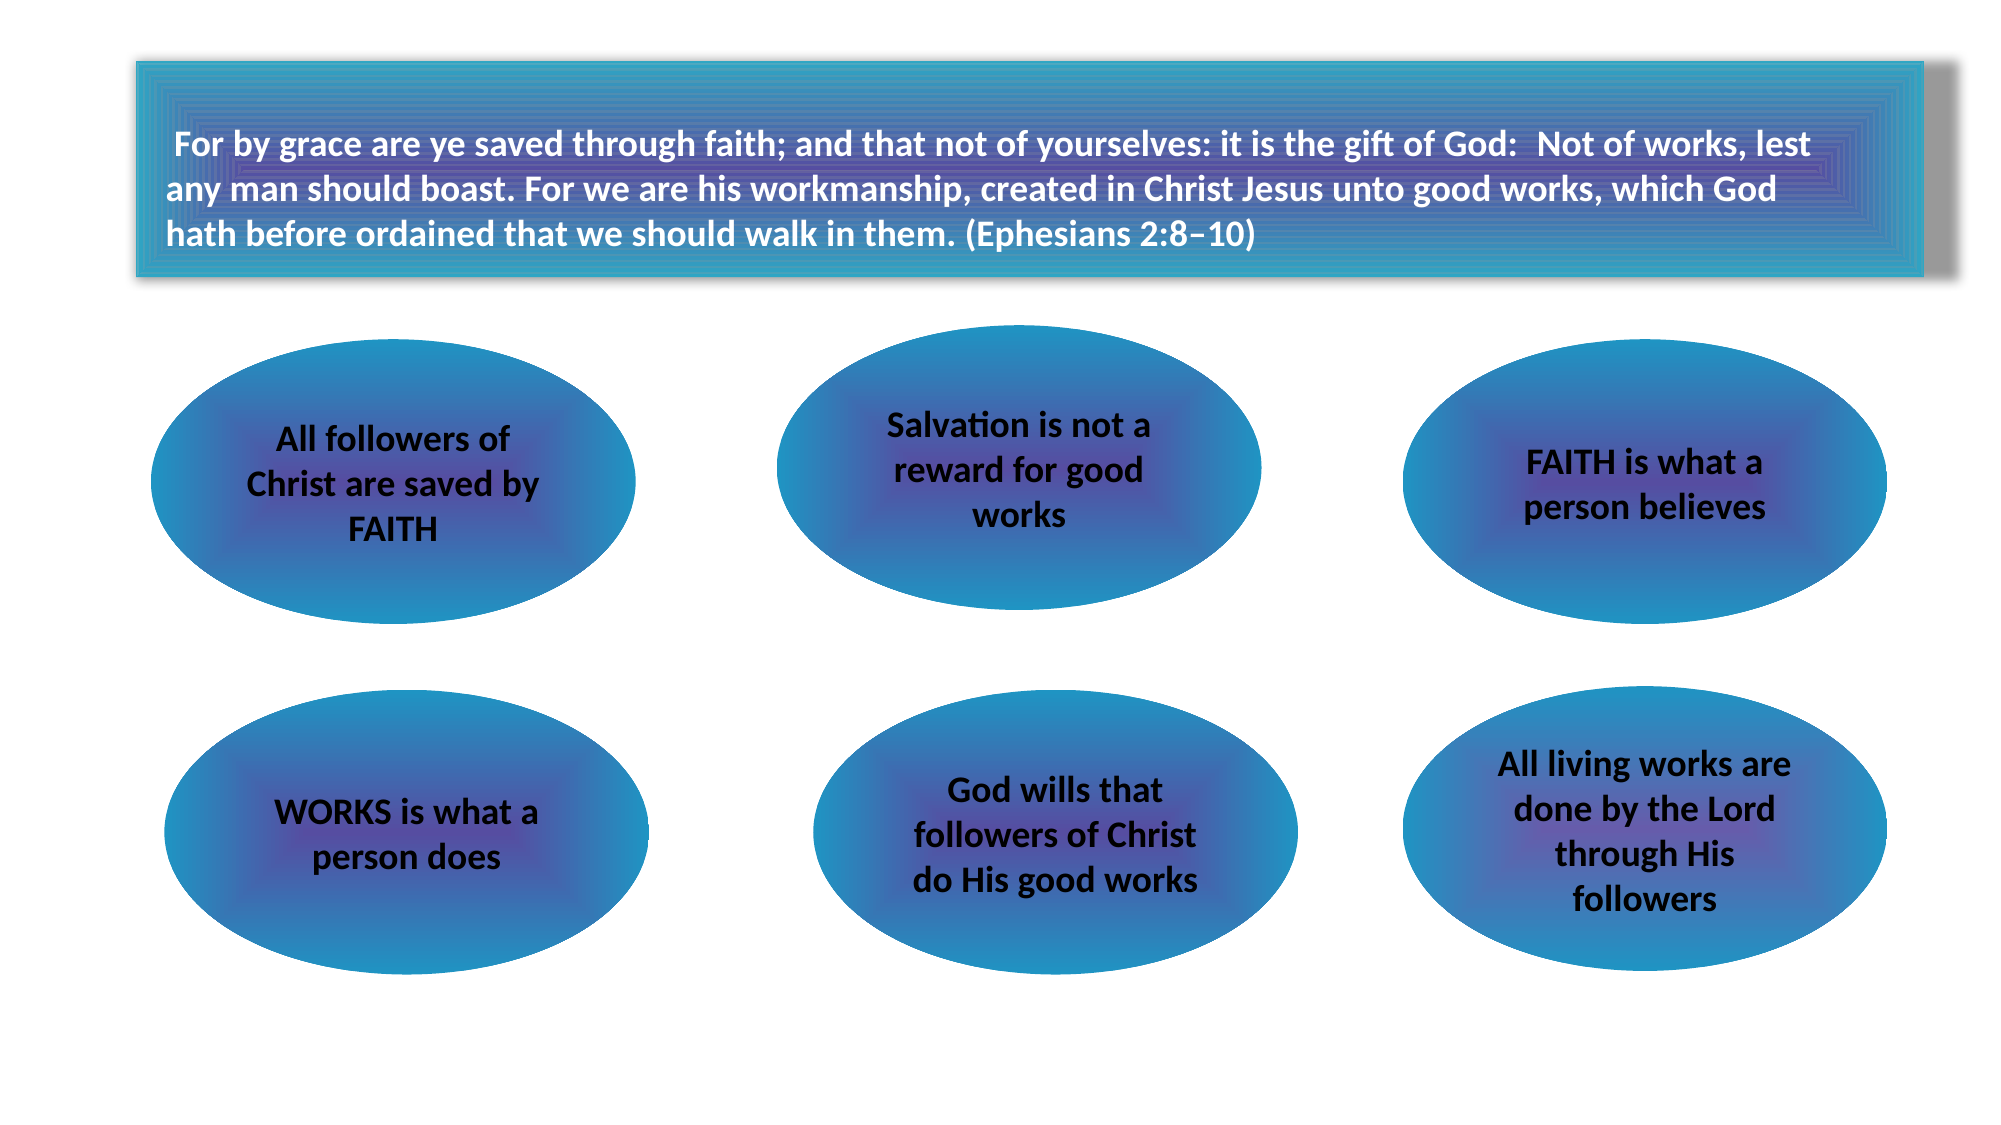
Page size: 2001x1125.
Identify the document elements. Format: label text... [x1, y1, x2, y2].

text_box For by grace are ye saved through faith; and that not of yourselves: it is the gift of God: Not of works, lest any man should boast. For we are his workmanship, created in Christ Jesus unto good works, which God hath before ordained that we should walk in them. (Ephesians 2:8–10) [150, 111, 1849, 262]
text_box All followers of Christ are saved by FAITH [149, 338, 637, 626]
text_box All living works are done by the Lord through His followers [1401, 685, 1889, 972]
text_box God wills that followers of Christ do His good works [812, 688, 1300, 976]
text_box FAITH is what a person believes [1401, 338, 1889, 626]
text_box WORKS is what a person does [163, 688, 651, 976]
text_box [135, 60, 1925, 278]
text_box Salvation is not a reward for good works [775, 324, 1263, 612]
